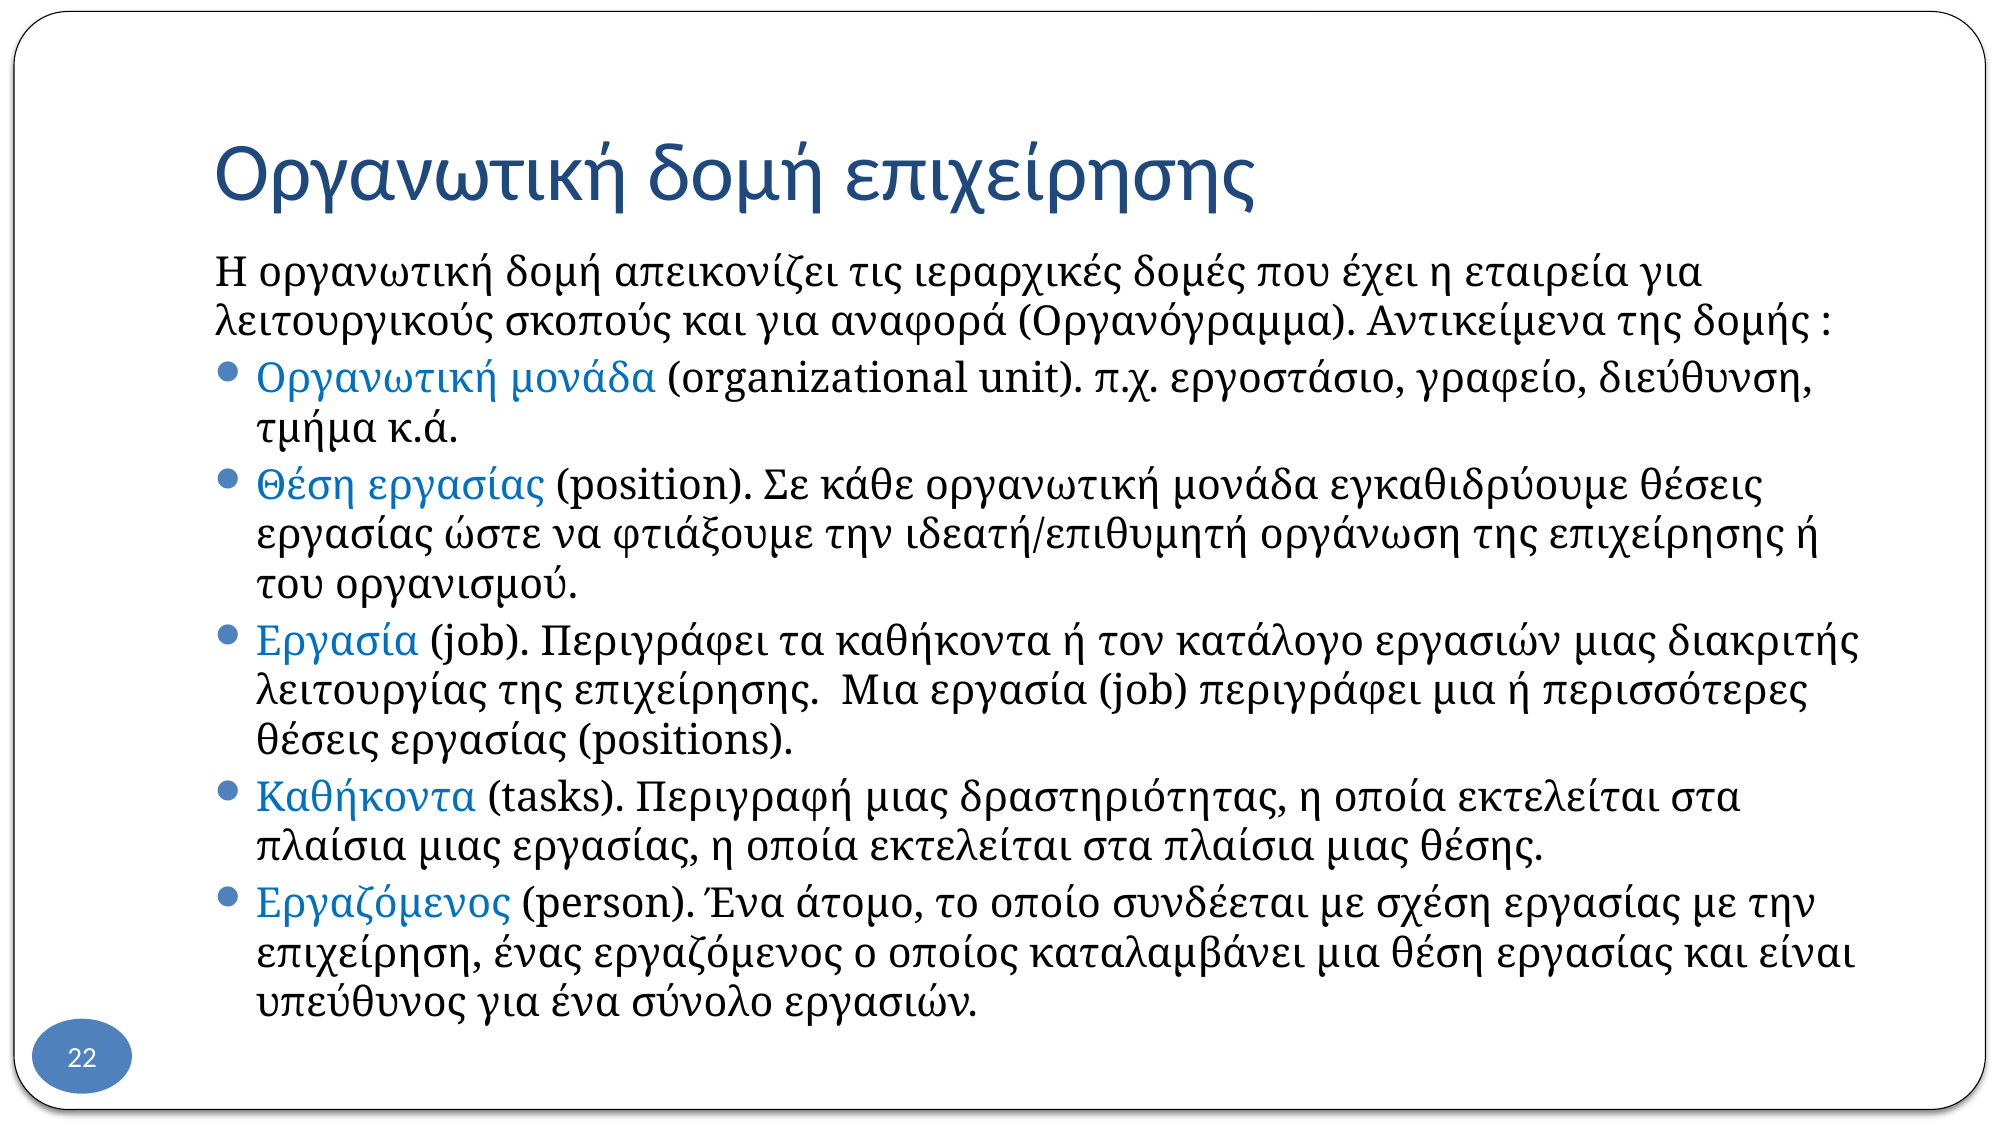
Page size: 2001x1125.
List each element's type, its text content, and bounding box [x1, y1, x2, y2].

list Η οργανωτική δομή απεικονίζει τις ιεραρχικές δομές που έχει η εταιρεία για λειτουργικούς σκοπούς και για αναφορά (Οργανόγραμμα). Αντικείμενα της δομής : Οργανωτική μονάδα (organizational unit). π.χ. εργοστάσιο, γραφείο, διεύθυνση, τμήμα κ.ά. Θέση εργασίας (position). Σε κάθε οργανωτική μονάδα εγκαθιδρύουμε θέσεις εργασίας ώστε να φτιάξουμε την ιδεατή/επιθυμητή οργάνωση της επιχείρησης ή του οργανισμού. Εργασία (job). Περιγράφει τα καθήκοντα ή τον κατάλογο εργασιών μιας διακριτής λειτουργίας της επιχείρησης. Μια εργασία (job) περιγράφει μια ή περισσότερες θέσεις εργασίας (positions). Καθήκοντα (tasks). Περιγραφή μιας δραστηριότητας, η οποία εκτελείται στα πλαίσια μιας εργασίας, η οποία εκτελείται στα πλαίσια μιας θέσης. Εργαζόμενος (person). Ένα άτομο, το οποίο συνδέεται με σχέση εργασίας με την επιχείρηση, ένας εργαζόμενος ο οποίος καταλαμβάνει μια θέση εργασίας και είναι υπεύθυνος για ένα σύνολο εργασιών. [200, 237, 1900, 1057]
title Οργανωτική δομή επιχείρησης [200, 45, 1900, 233]
slide_number 22 [32, 1018, 132, 1094]
